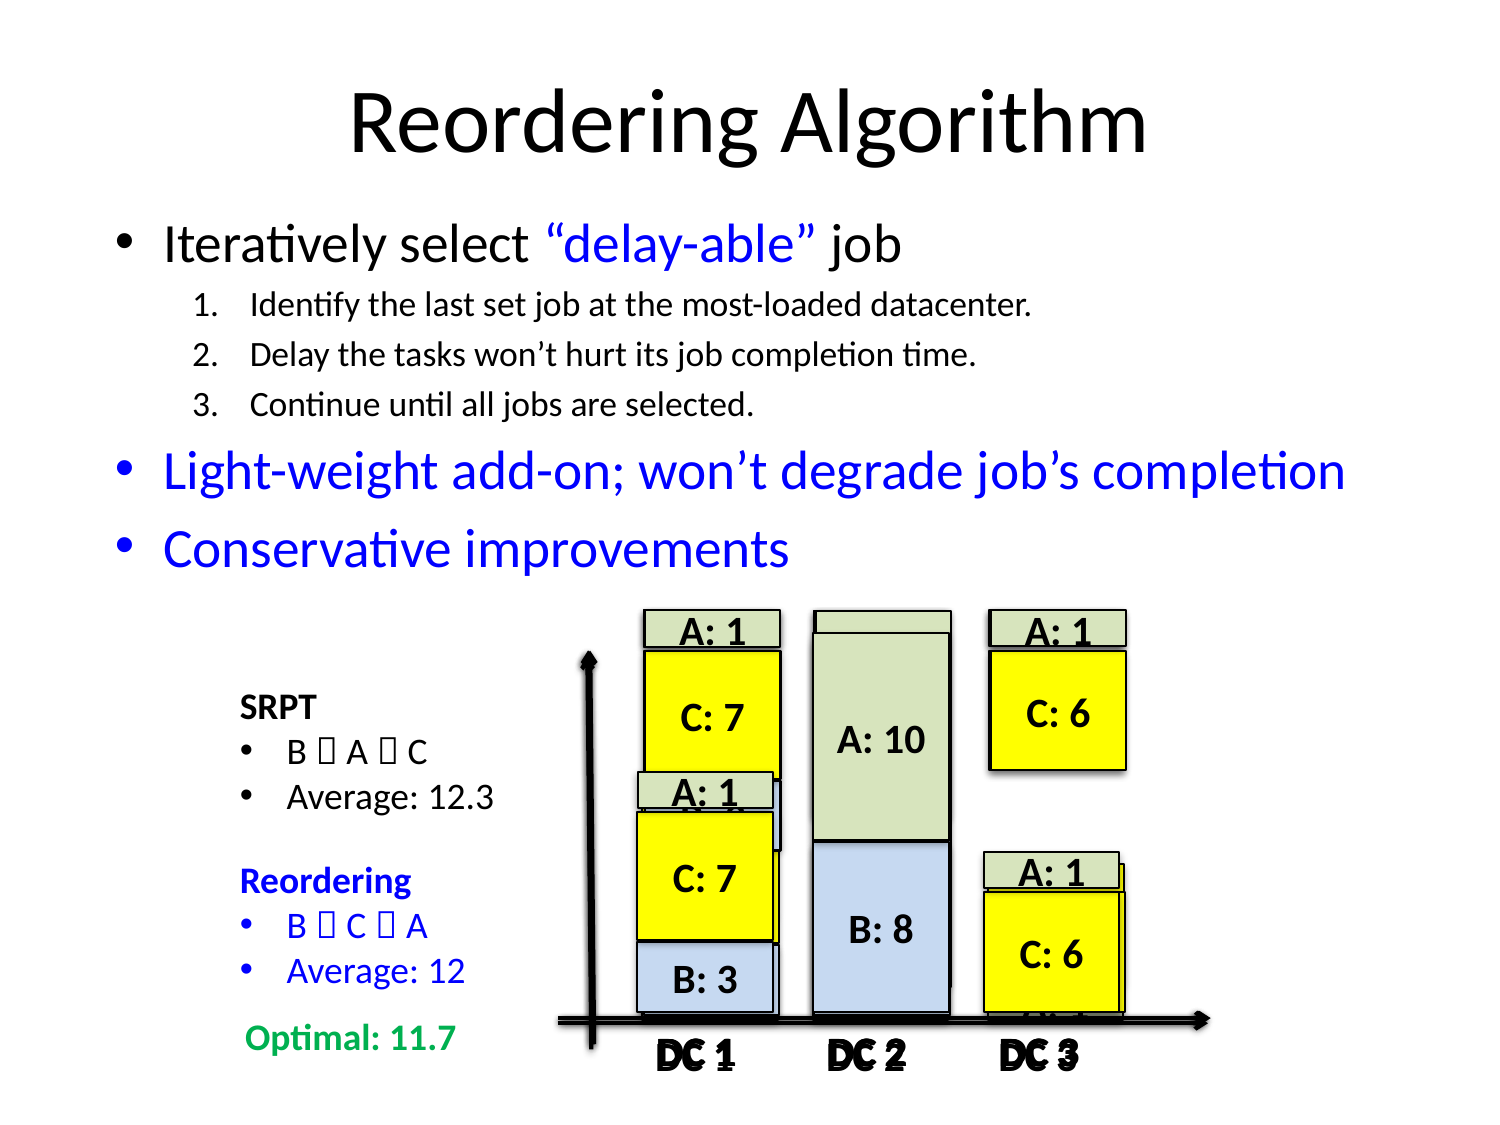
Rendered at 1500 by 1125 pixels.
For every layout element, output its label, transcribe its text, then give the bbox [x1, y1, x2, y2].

text_box SRPT B  A  C Average: 12.3 [224, 674, 547, 825]
title Reordering Algorithm [75, 45, 1425, 188]
text_box Optimal: 11.7 [230, 1005, 552, 1066]
text_box Reordering B  C  A Average: 12 [224, 848, 547, 998]
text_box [560, 610, 1212, 635]
list Iteratively select “delay-able” job Identify the last set job at the most-loaded datacenter. Delay the tasks won’t hurt its job completion time. Continue until all jobs are selected. Light-weight add-on; won’t degrade job’s completion Conservative improvements [99, 200, 1421, 635]
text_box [558, 633, 1209, 1062]
